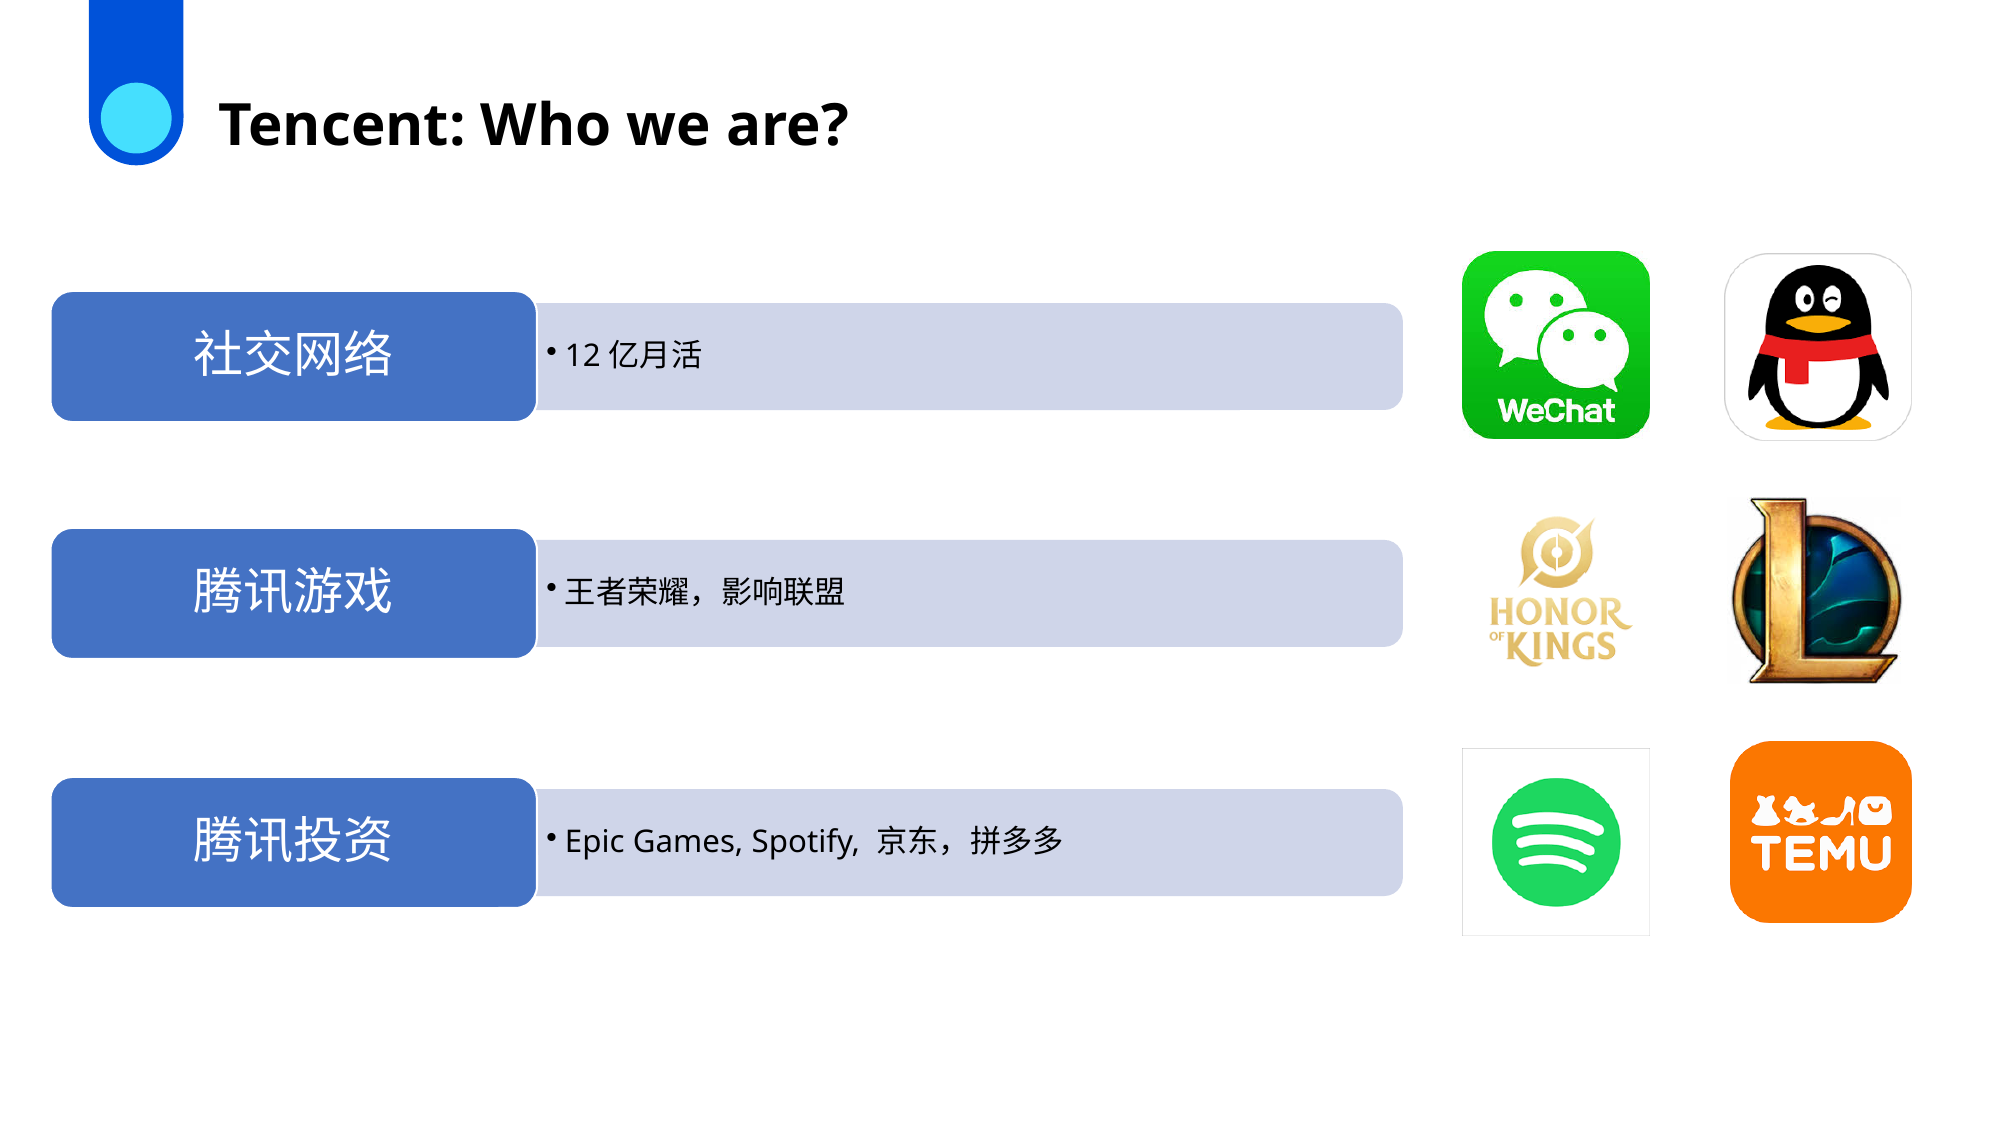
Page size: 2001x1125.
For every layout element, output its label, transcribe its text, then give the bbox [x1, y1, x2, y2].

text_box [537, 540, 1402, 646]
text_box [537, 790, 1402, 896]
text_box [50, 290, 537, 423]
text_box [537, 304, 1402, 409]
picture [1462, 251, 1650, 439]
picture [1730, 741, 1912, 923]
picture [1444, 473, 1669, 714]
picture [1462, 748, 1650, 937]
text_box Tencent: Who we are? [203, 79, 864, 165]
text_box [88, 0, 184, 166]
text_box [50, 776, 537, 909]
picture [1720, 497, 1908, 685]
picture [1724, 253, 1912, 441]
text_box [50, 527, 537, 659]
